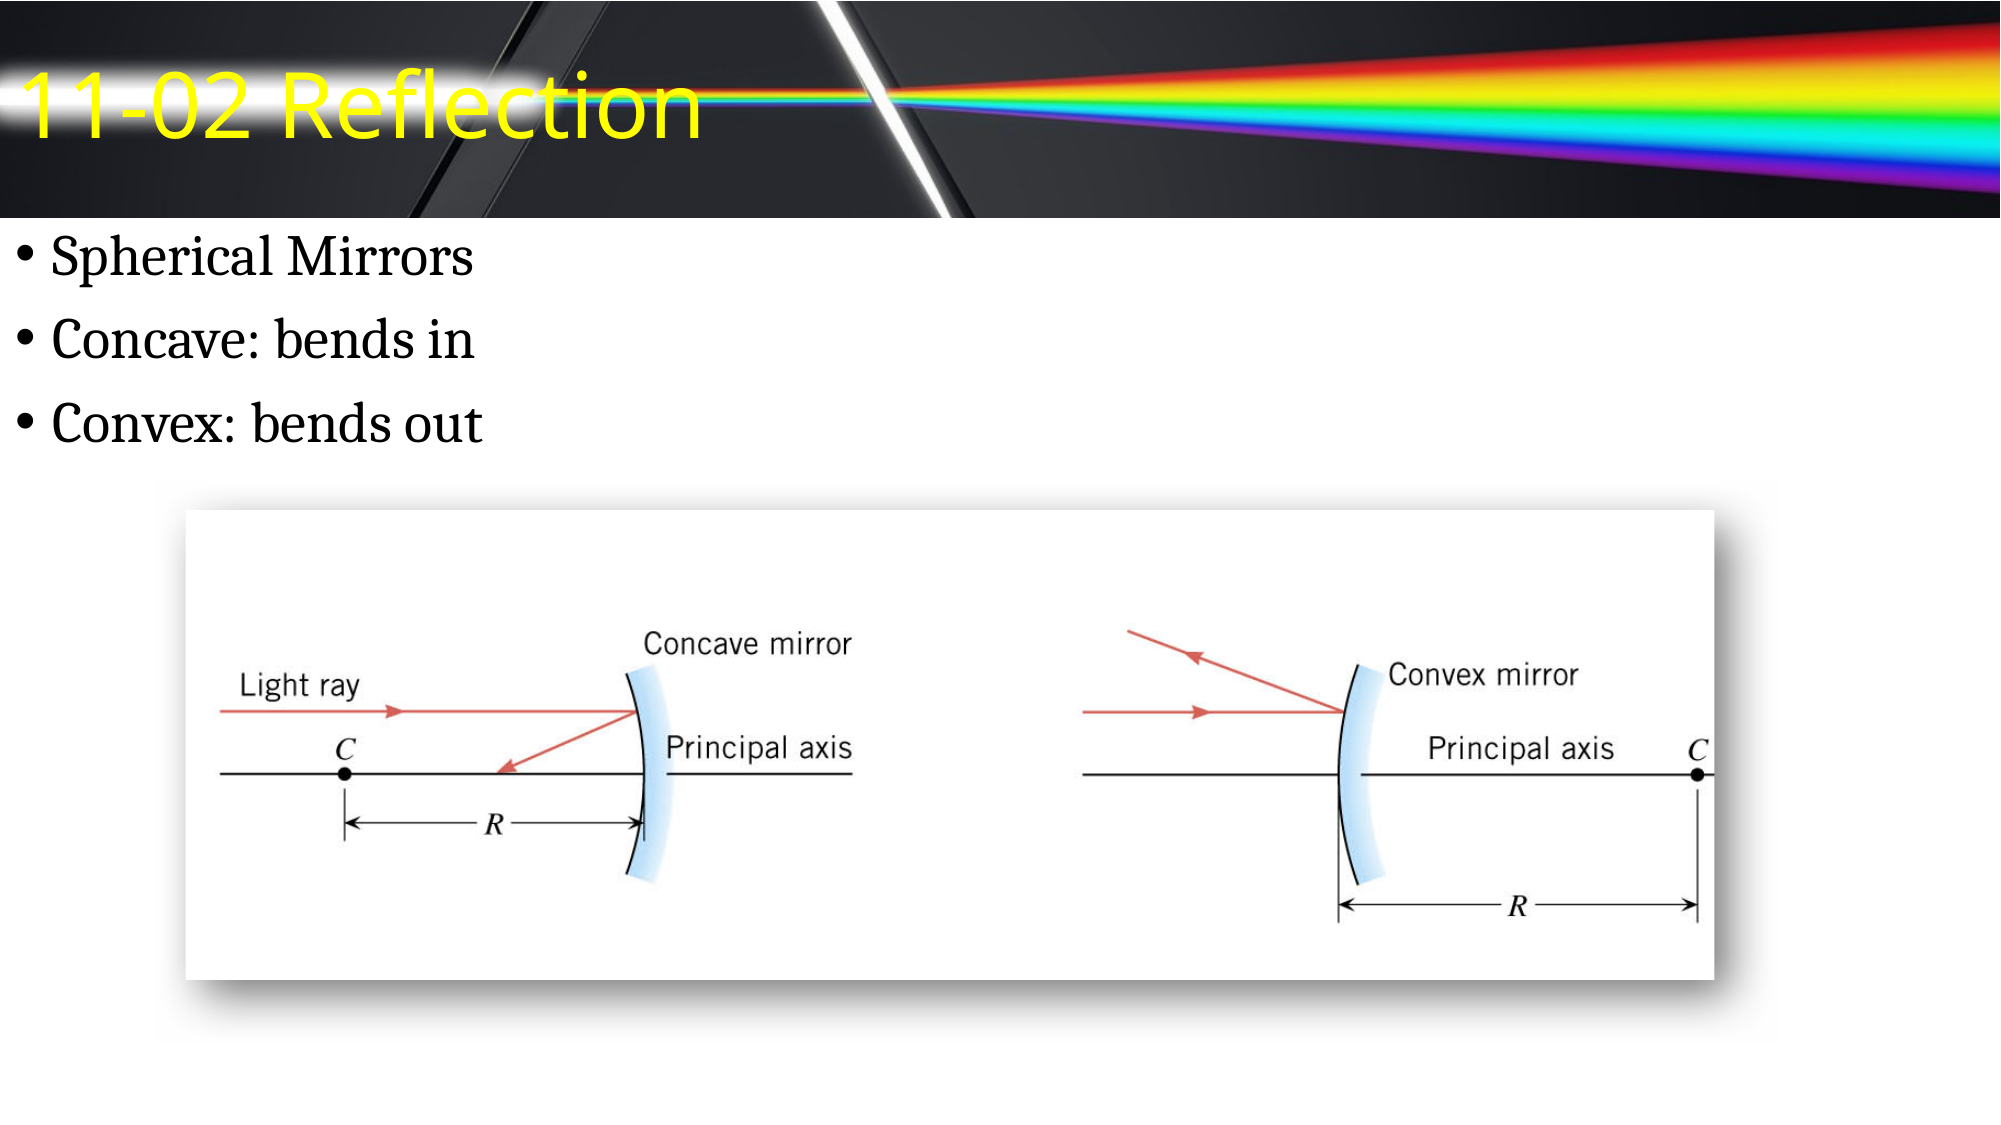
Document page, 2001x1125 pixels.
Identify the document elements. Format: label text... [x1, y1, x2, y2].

title 11-02 Reflection [0, 0, 2000, 217]
list Spherical Mirrors Concave: bends in Convex: bends out [0, 217, 2000, 1064]
picture [185, 510, 1715, 980]
